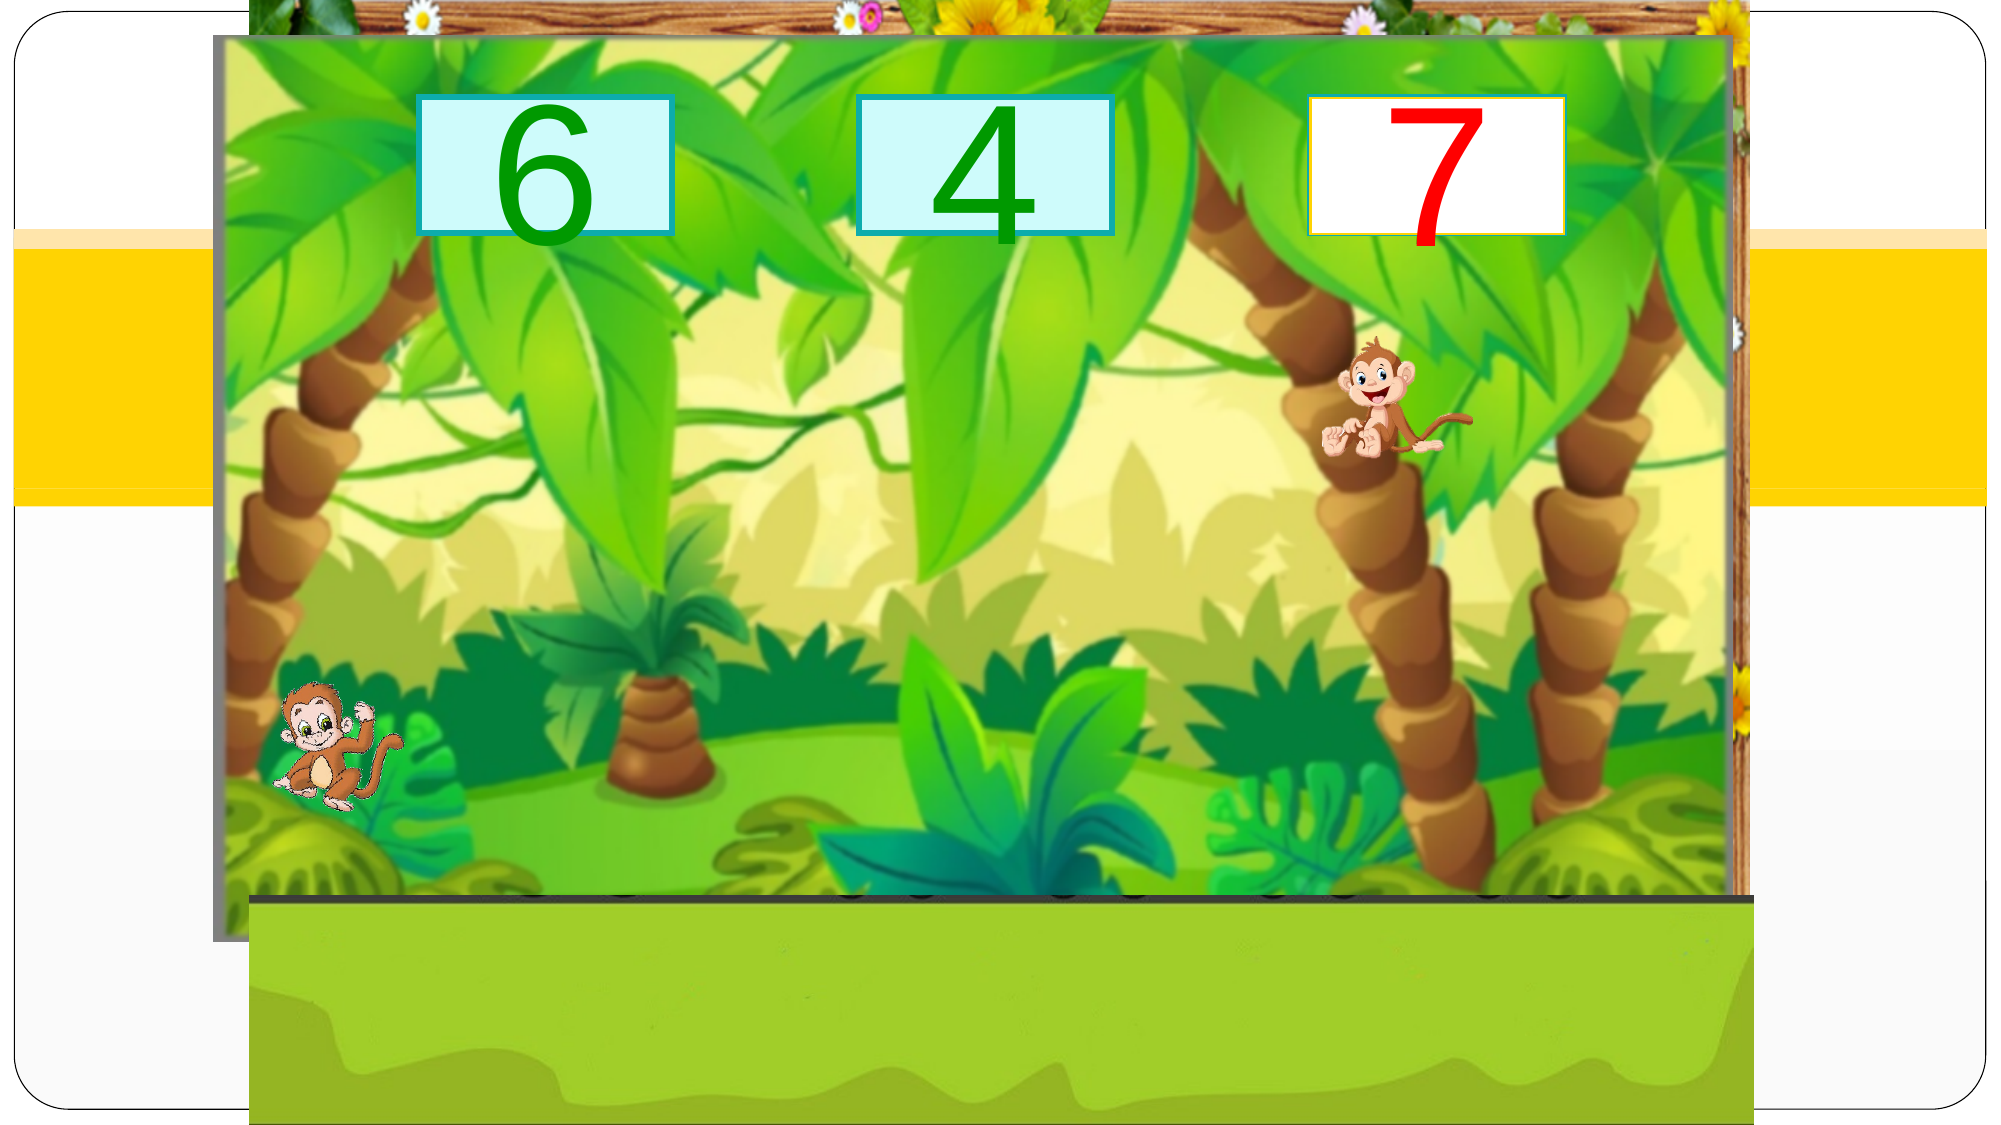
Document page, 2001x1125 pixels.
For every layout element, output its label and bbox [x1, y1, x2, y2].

picture [213, 0, 1754, 1125]
